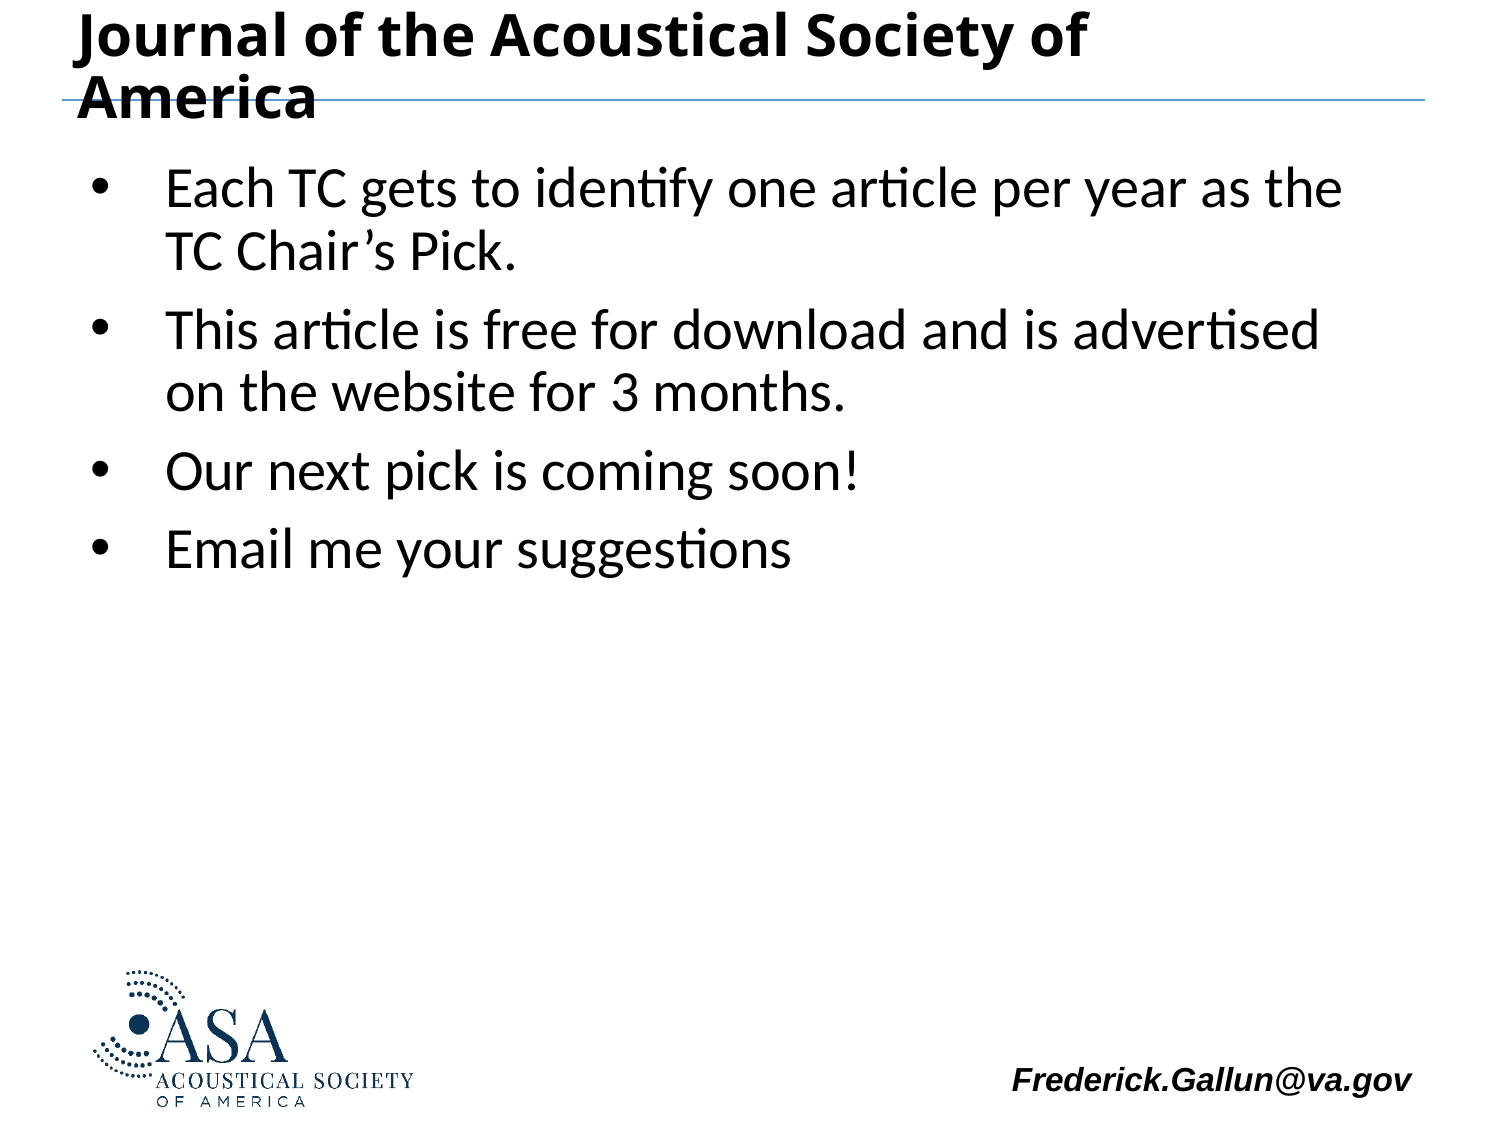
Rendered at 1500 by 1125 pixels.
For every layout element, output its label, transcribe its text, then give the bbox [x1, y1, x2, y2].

picture [93, 970, 413, 1107]
title Journal of the Acoustical Society of America [62, 37, 1357, 100]
list Each TC gets to identify one article per year as the TC Chair’s Pick. This article is free for download and is advertised on the website for 3 months. Our next pick is coming soon! Email me your suggestions [75, 149, 1369, 712]
